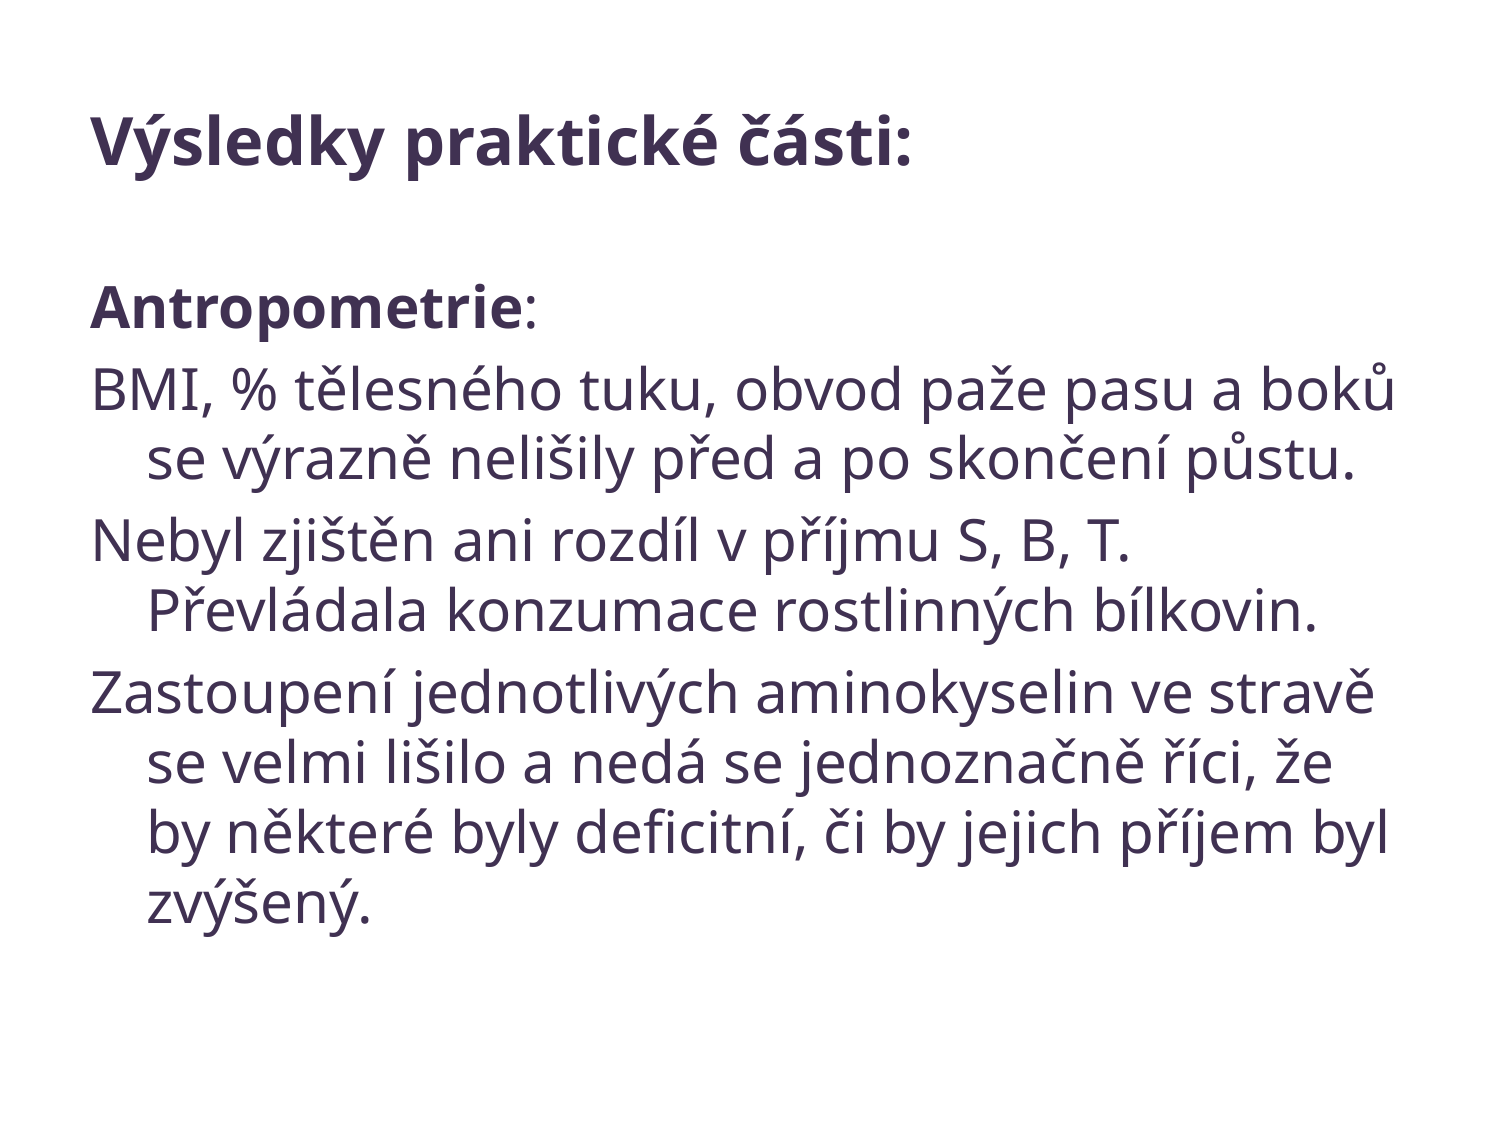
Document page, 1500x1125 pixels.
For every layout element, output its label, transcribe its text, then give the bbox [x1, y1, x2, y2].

list Antropometrie: BMI, % tělesného tuku, obvod paže pasu a boků se výrazně nelišily před a po skončení půstu. Nebyl zjištěn ani rozdíl v příjmu S, B, T. Převládala konzumace rostlinných bílkovin. Zastoupení jednotlivých aminokyselin ve stravě se velmi lišilo a nedá se jednoznačně říci, že by některé byly deficitní, či by jejich příjem byl zvýšený. [74, 262, 1426, 1006]
title Výsledky praktické části: [74, 44, 1426, 233]
